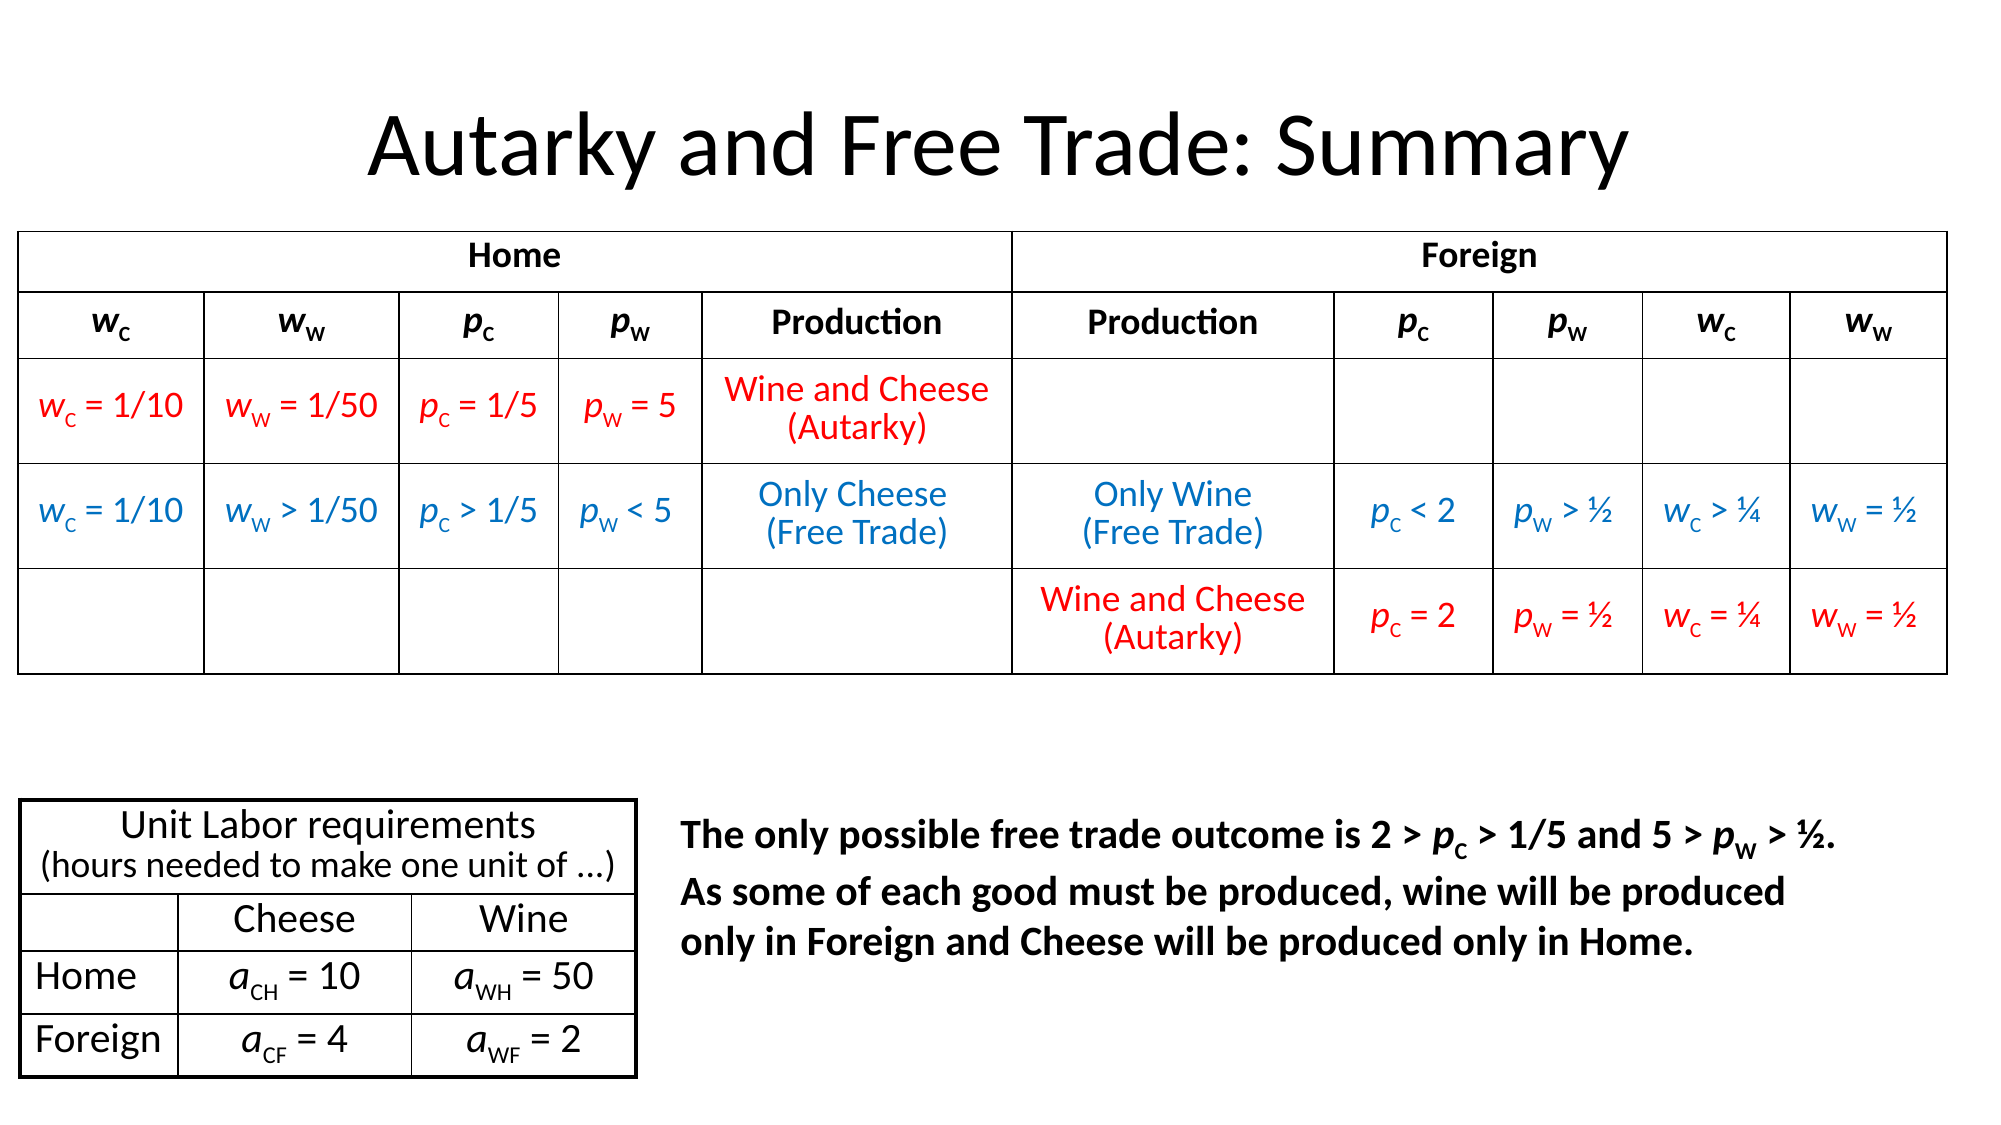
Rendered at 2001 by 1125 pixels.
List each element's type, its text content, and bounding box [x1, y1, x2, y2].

text_box The only possible free trade outcome is 2 > pC > 1/5 and 5 > pW > ½. As some of each good must be produced, wine will be produced only in Foreign and Cheese will be produced only in Home. [665, 799, 1871, 972]
table_header Foreign [1013, 232, 1946, 291]
table_cell [400, 569, 558, 673]
table_cell pW = ½ [1494, 569, 1642, 673]
table_cell [559, 569, 701, 673]
table_cell aCH = 10 [179, 952, 411, 1013]
table_header Unit Labor requirements (hours needed to make one unit of ...) [22, 802, 634, 893]
table_cell Only Wine (Free Trade) [1013, 464, 1333, 568]
table_cell [22, 895, 177, 950]
table_cell Foreign [22, 1015, 177, 1075]
table_cell [1494, 359, 1642, 463]
table_cell Home [22, 952, 177, 1013]
table_cell Wine and Cheese (Autarky) [703, 359, 1011, 463]
table_cell [1335, 359, 1492, 463]
table_cell pC [1335, 293, 1492, 358]
table_cell pC = 1/5 [400, 359, 558, 463]
table_cell pW = 5 [559, 359, 701, 463]
table_cell pC [400, 293, 558, 358]
table_cell aWF = 2 [412, 1015, 634, 1075]
table_cell wW = ½ [1791, 464, 1946, 568]
table_cell aCF = 4 [179, 1015, 411, 1075]
table_cell wW = ½ [1791, 569, 1946, 673]
table_cell Only Cheese (Free Trade) [703, 464, 1011, 568]
table_cell [1643, 359, 1789, 463]
table_cell pW [559, 293, 701, 358]
table_cell wC [19, 293, 203, 358]
table_cell [1791, 359, 1946, 463]
table_cell wC = 1/10 [19, 464, 203, 568]
table_cell Cheese [179, 895, 411, 950]
table_cell wW [1791, 293, 1946, 358]
table_cell pC > 1/5 [400, 464, 558, 568]
table_cell wW = 1/50 [205, 359, 398, 463]
table_cell [1013, 359, 1333, 463]
table_cell Production [703, 293, 1011, 358]
table_cell [703, 569, 1011, 673]
table_cell pC < 2 [1335, 464, 1492, 568]
table_cell Production [1013, 293, 1333, 358]
table_cell wC = 1/10 [19, 359, 203, 463]
table_cell wW > 1/50 [205, 464, 398, 568]
table_cell wC > ¼ [1643, 464, 1789, 568]
title Autarky and Free Trade: Summary [99, 45, 1900, 231]
table_cell aWH = 50 [412, 952, 634, 1013]
table_cell pW > ½ [1494, 464, 1642, 568]
table_cell pC = 2 [1335, 569, 1492, 673]
table_header Home [19, 232, 1011, 291]
table_cell wW [205, 293, 398, 358]
table_cell [205, 569, 398, 673]
table_cell Wine and Cheese (Autarky) [1013, 569, 1333, 673]
table_cell [19, 569, 203, 673]
table_cell wC = ¼ [1643, 569, 1789, 673]
table_cell wC [1643, 293, 1789, 358]
table_cell Wine [412, 895, 634, 950]
table_cell pW [1494, 293, 1642, 358]
table_cell pW < 5 [559, 464, 701, 568]
